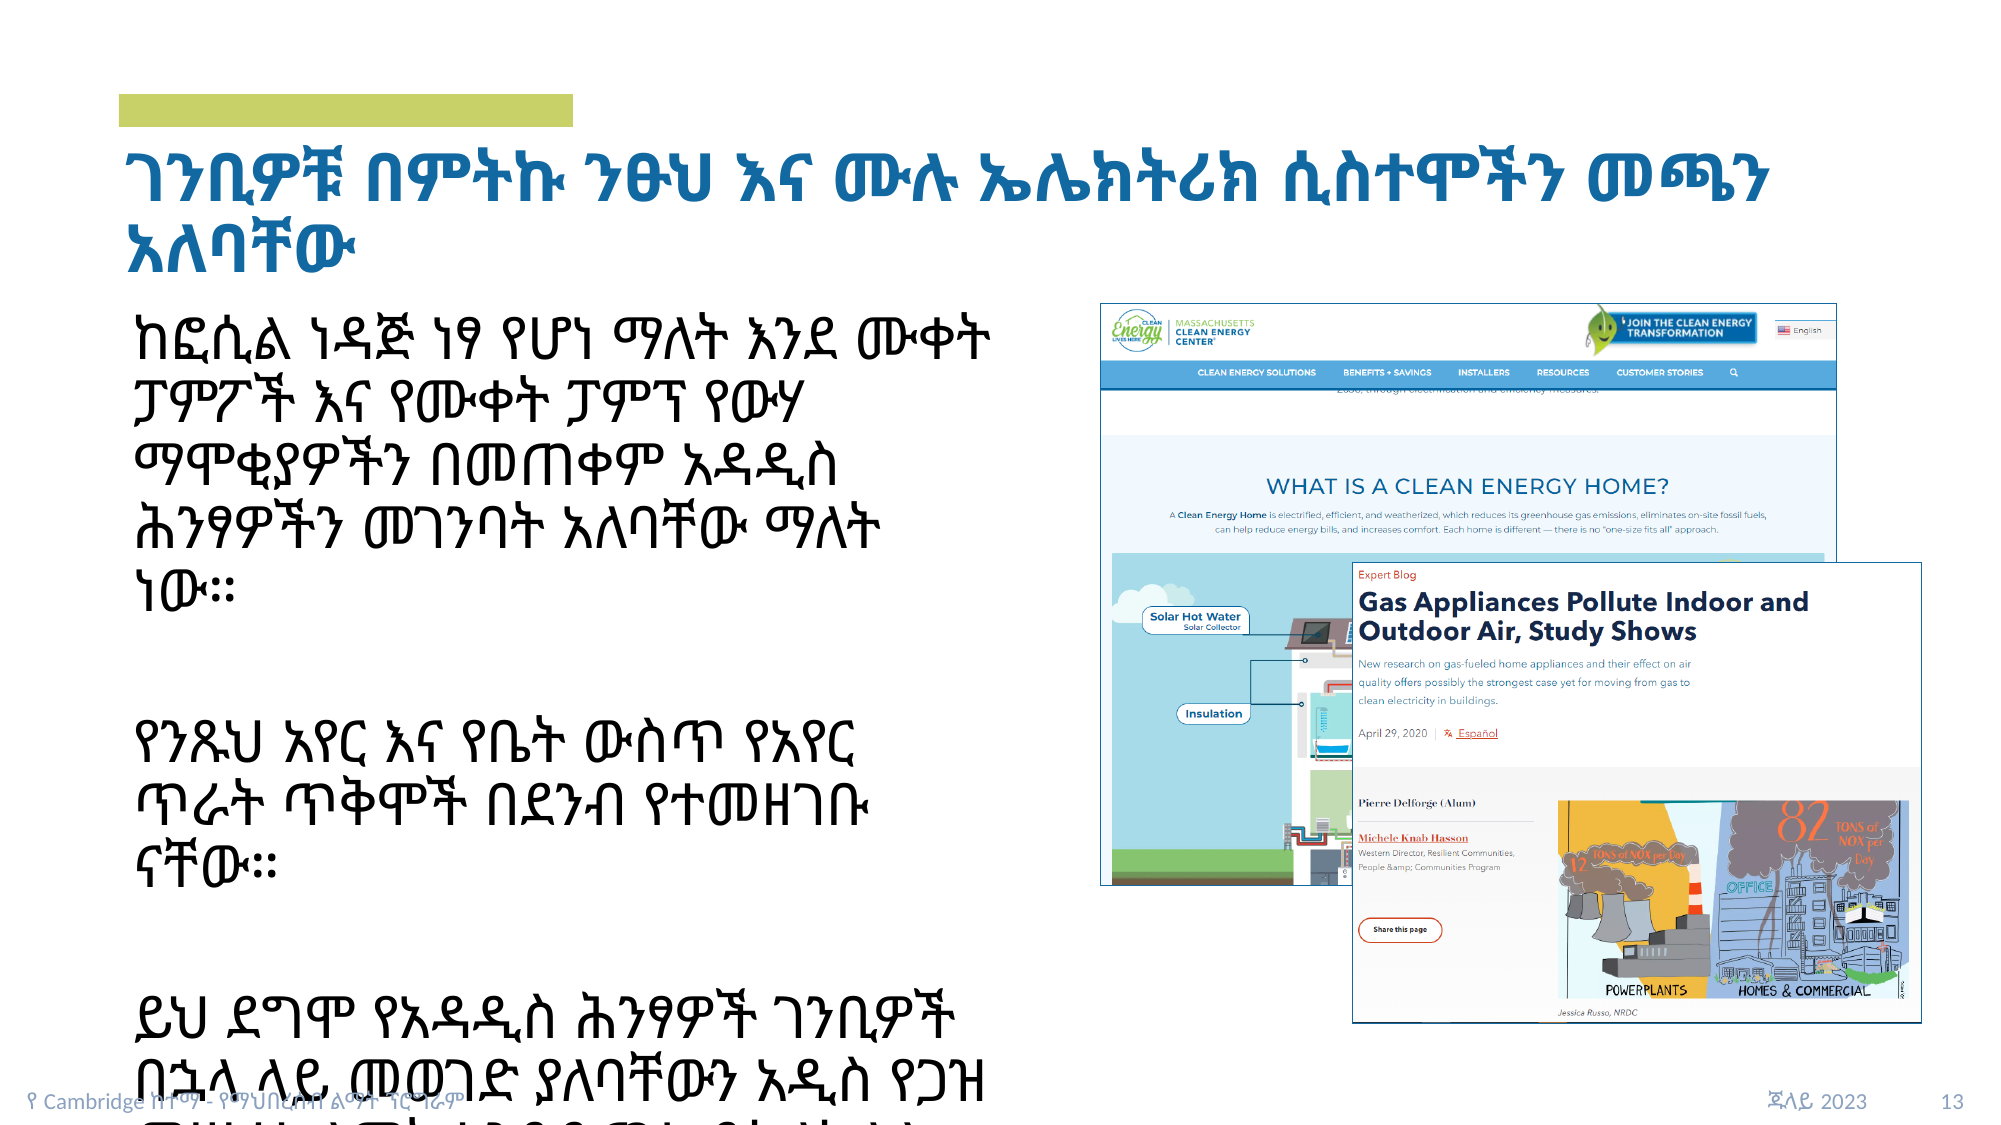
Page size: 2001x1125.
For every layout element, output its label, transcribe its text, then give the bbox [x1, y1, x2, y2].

list ከፎሲል ነዳጅ ነፃ የሆነ ማለት እንደ ሙቀት ፓምፖች እና የሙቀት ፓምፕ የውሃ ማሞቂያዎችን በመጠቀም አዳዲስ ሕንፃዎችን መገንባት አለባቸው ማለት ነው። የንጹህ አየር እና የቤት ውስጥ የአየር ጥራት ጥቅሞች በደንብ የተመዘገቡ ናቸው። ይህ ደግሞ የአዳዲስ ሕንፃዎች ገንቢዎች በኋላ ላይ መወገድ ያለባቸውን አዲስ የጋዝ መሠረተ ልማት እንዳይጭኑ ይከላከላል። [118, 301, 1016, 1058]
text_box [118, 93, 574, 128]
slide_number ጁላይ 2023 13 [1529, 1078, 1980, 1122]
picture [1100, 303, 1922, 1024]
title ገንቢዎቹ በምትኩ ንፁህ እና ሙሉ ኤሌክትሪክ ሲስተሞችን መጫን አለባቸው [110, 129, 1922, 302]
footer የ Cambridge ከተማ - የማህበረሰብ ልማት ፕሮግራም [11, 1078, 687, 1122]
